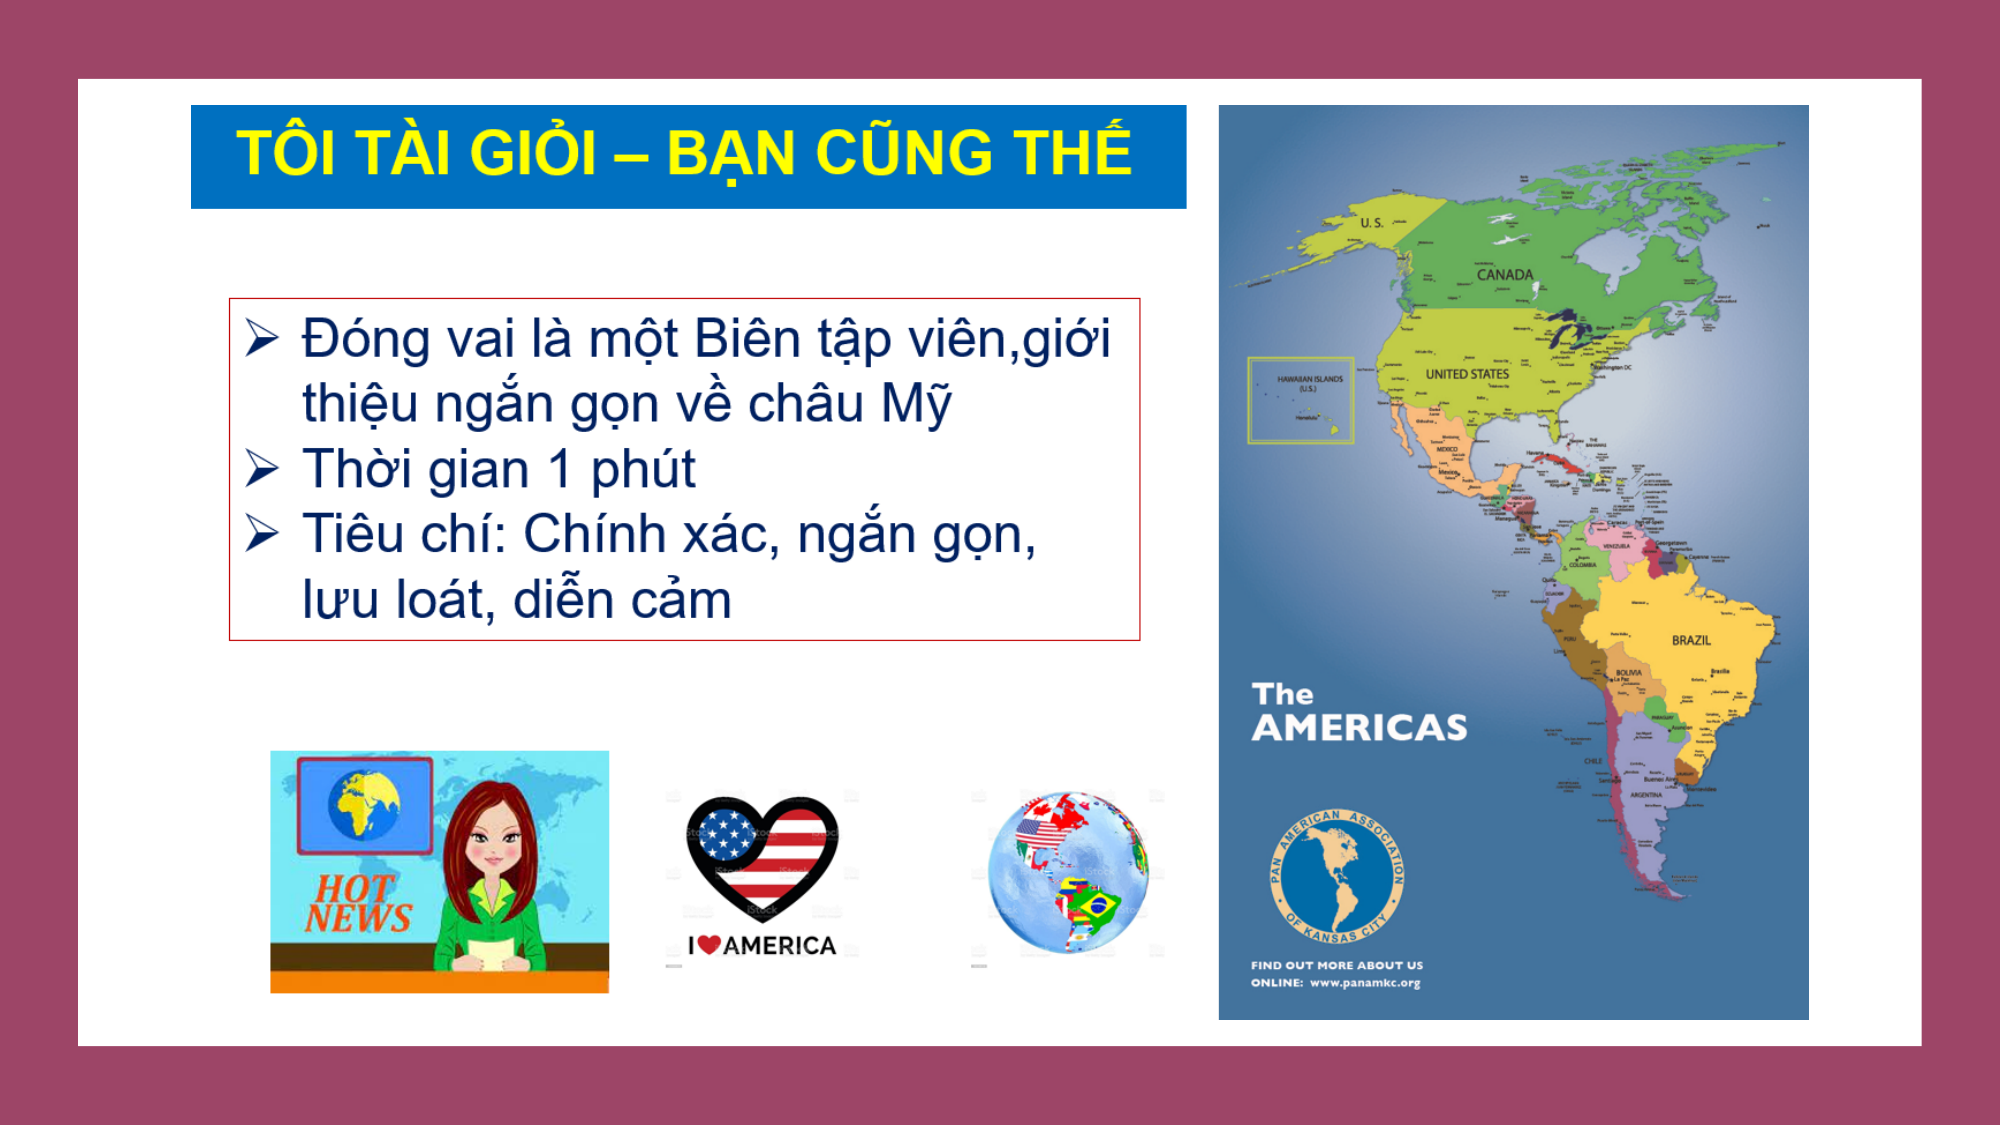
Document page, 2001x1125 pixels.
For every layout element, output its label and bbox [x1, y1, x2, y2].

text_box [0, 0, 2000, 1125]
text_box [77, 78, 1923, 1047]
picture [191, 105, 1809, 1020]
